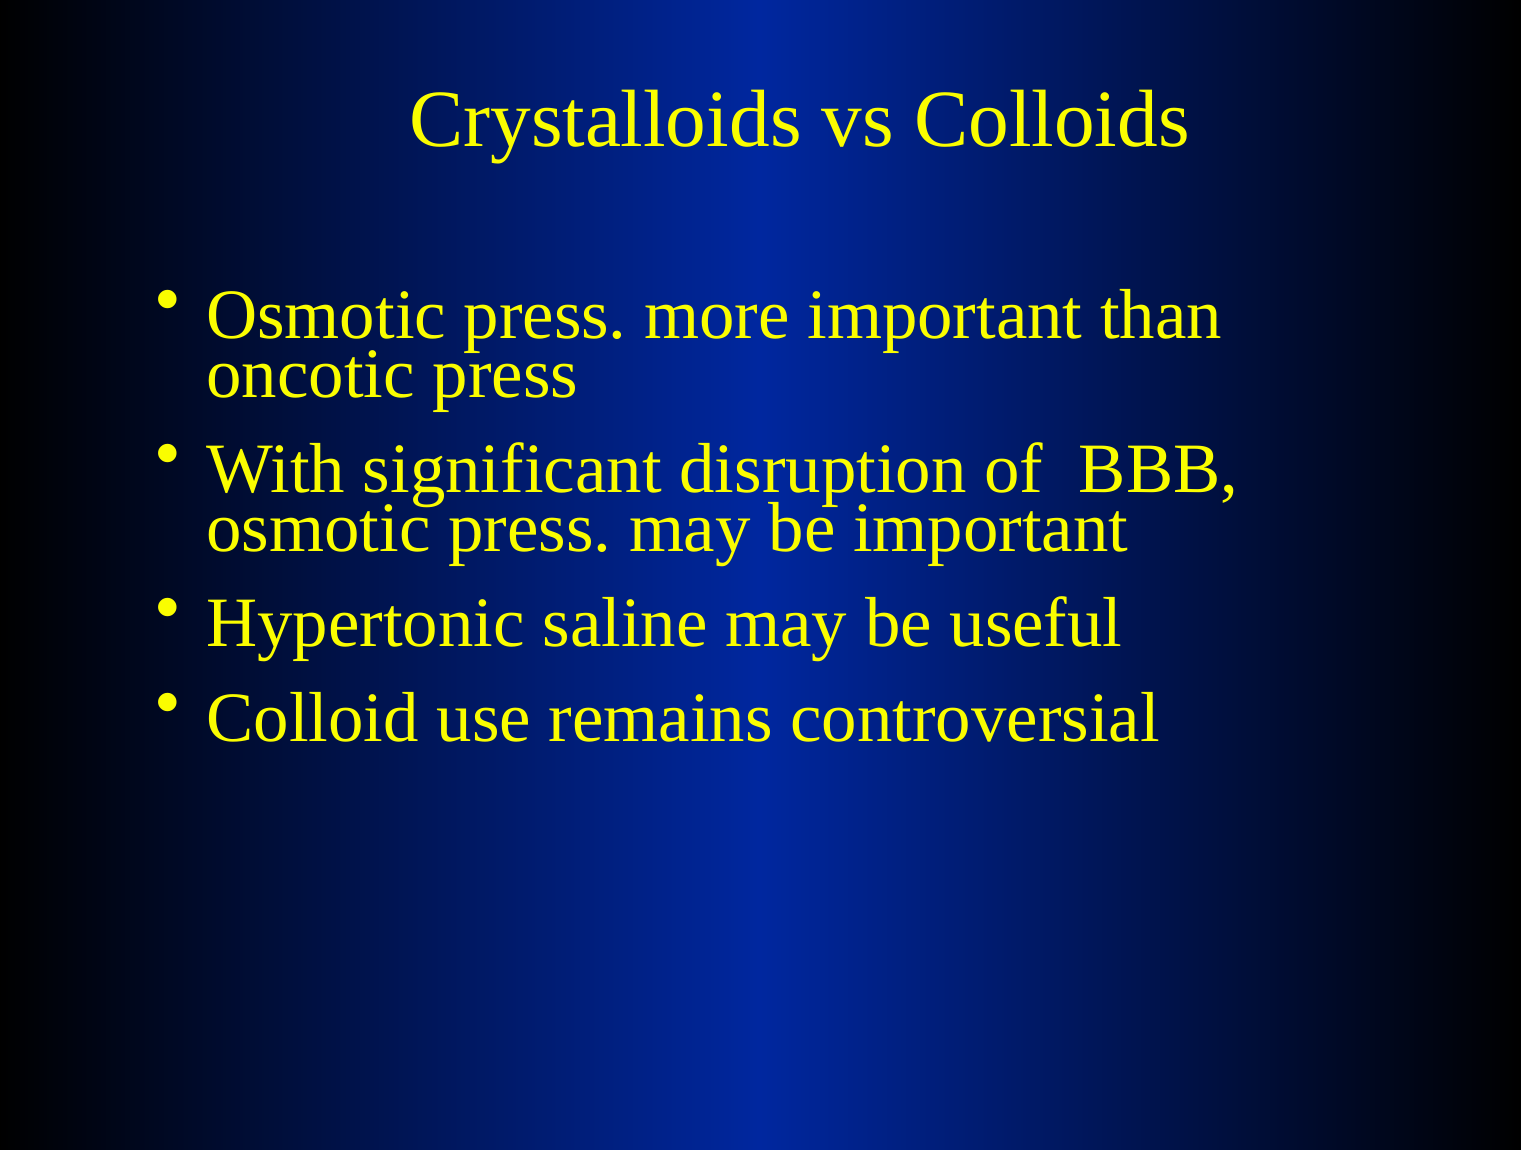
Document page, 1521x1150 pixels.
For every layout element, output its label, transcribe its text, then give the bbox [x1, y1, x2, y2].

text_box Crystalloids vs Colloids Osmotic press. more important than oncotic press With significant disruption of BBB, osmotic press. may be important Hypertonic saline may be useful Colloid use remains controversial [139, 57, 1460, 762]
